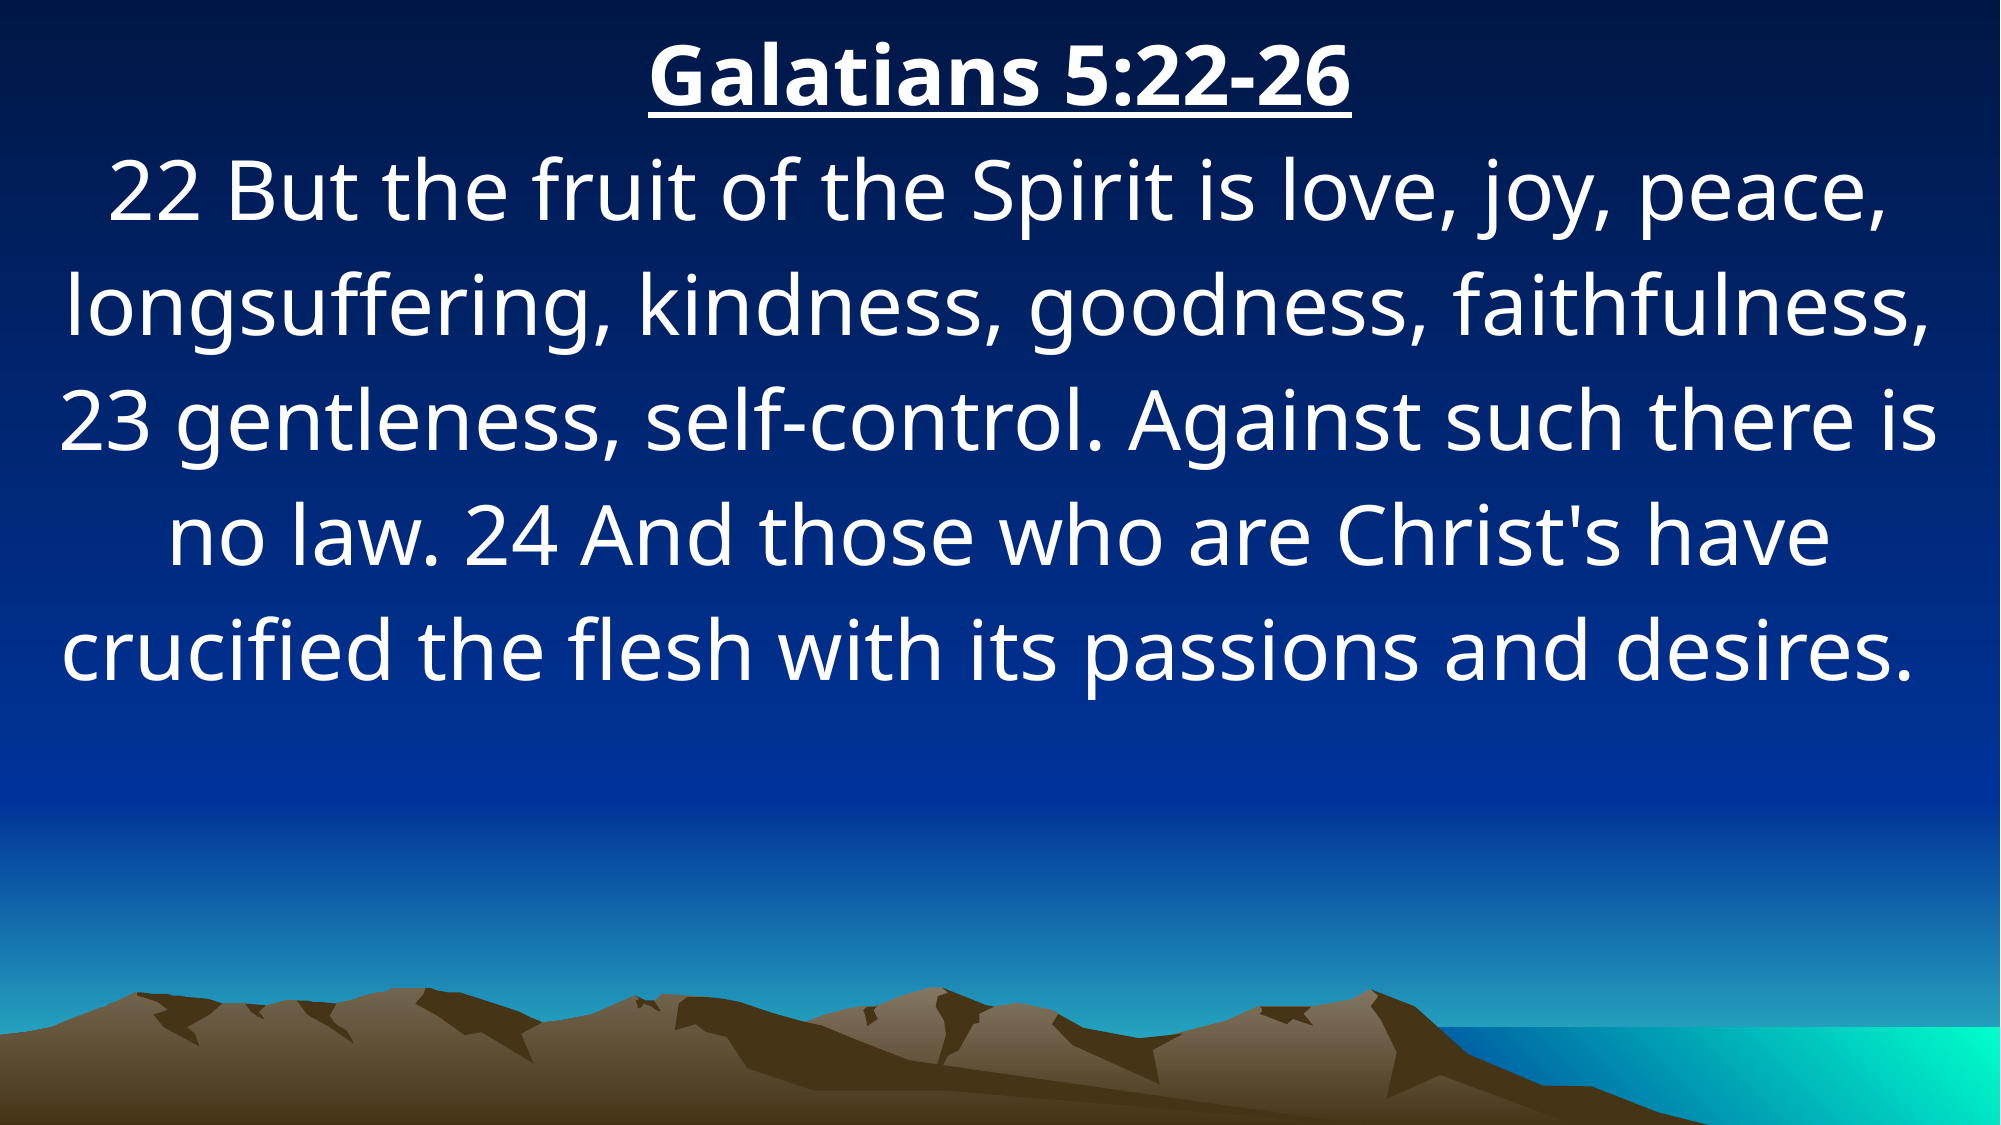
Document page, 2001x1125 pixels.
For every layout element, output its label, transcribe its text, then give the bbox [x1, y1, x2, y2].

text_box Galatians 5:22-26 22 But the fruit of the Spirit is love, joy, peace, longsuffering, kindness, goodness, faithfulness, 23 gentleness, self-control. Against such there is no law. 24 And those who are Christ's have crucified the flesh with its passions and desires. [0, 0, 2000, 988]
